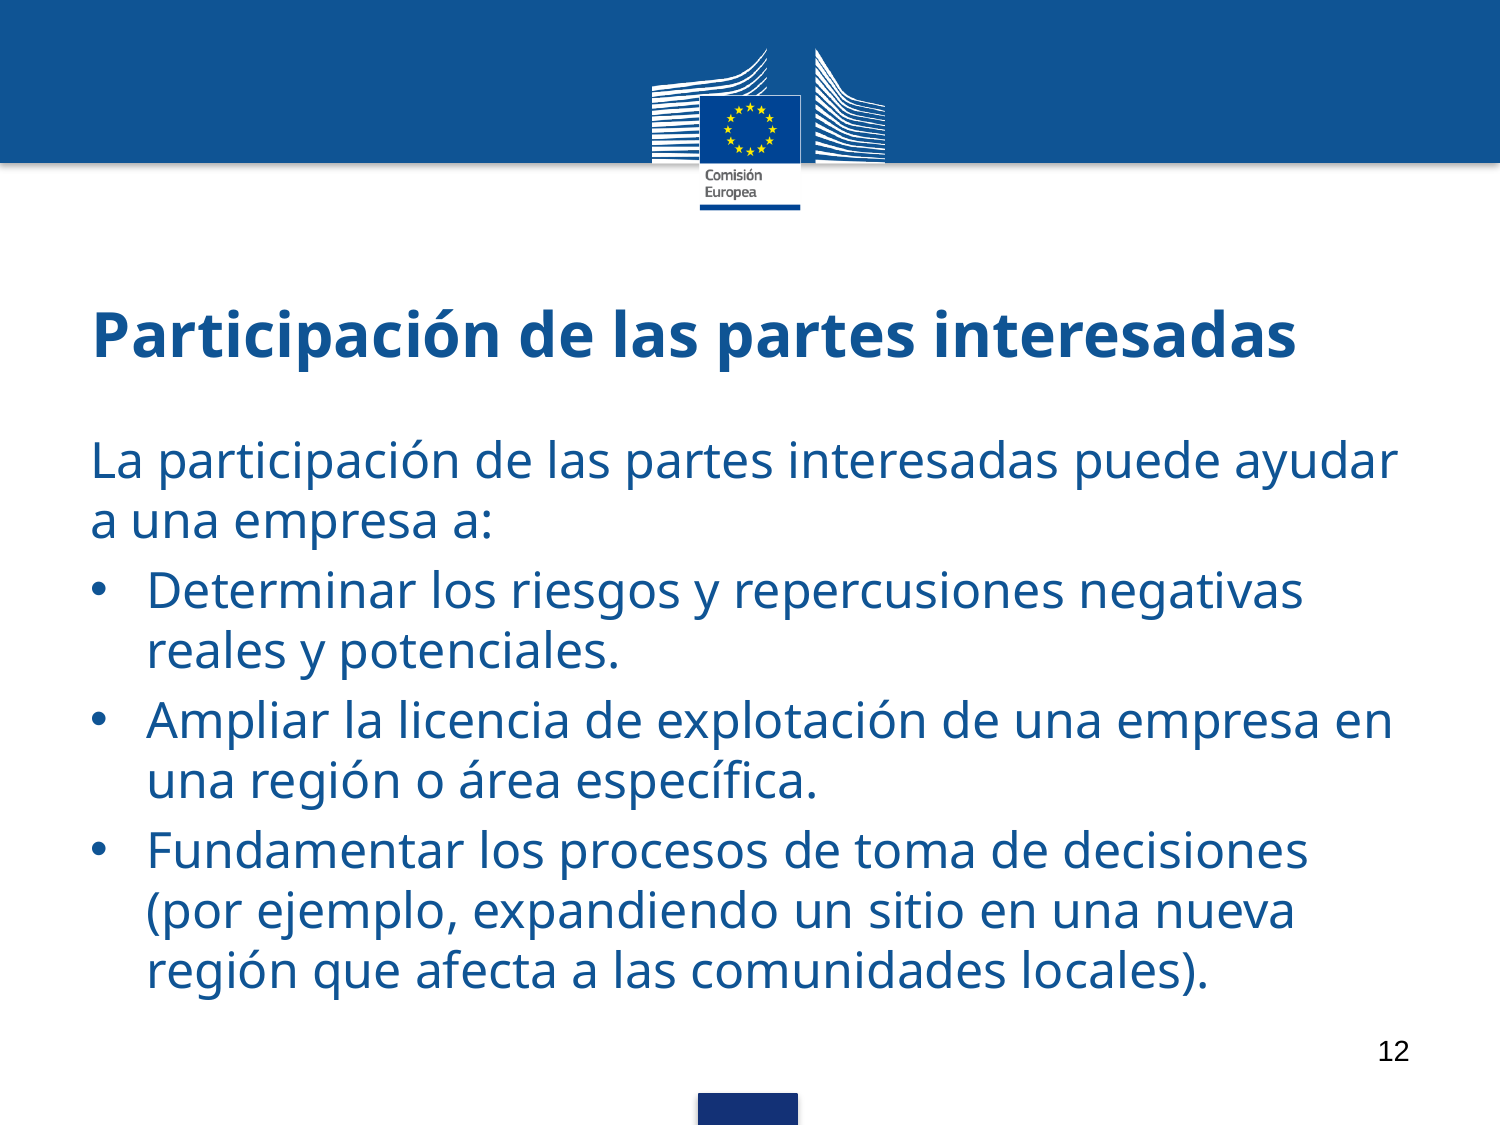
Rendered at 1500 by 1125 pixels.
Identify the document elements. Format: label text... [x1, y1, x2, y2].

list La participación de las partes interesadas puede ayudar a una empresa a: Determinar los riesgos y repercusiones negativas reales y potenciales. Ampliar la licencia de explotación de una empresa en una región o área específica. Fundamentar los procesos de toma de decisiones (por ejemplo, expandiendo un sitio en una nueva región que afecta a las comunidades locales). [74, 420, 1426, 1018]
title Participación de las partes interesadas [76, 255, 1428, 410]
picture [652, 48, 885, 211]
slide_number 12 [1074, 1024, 1426, 1103]
